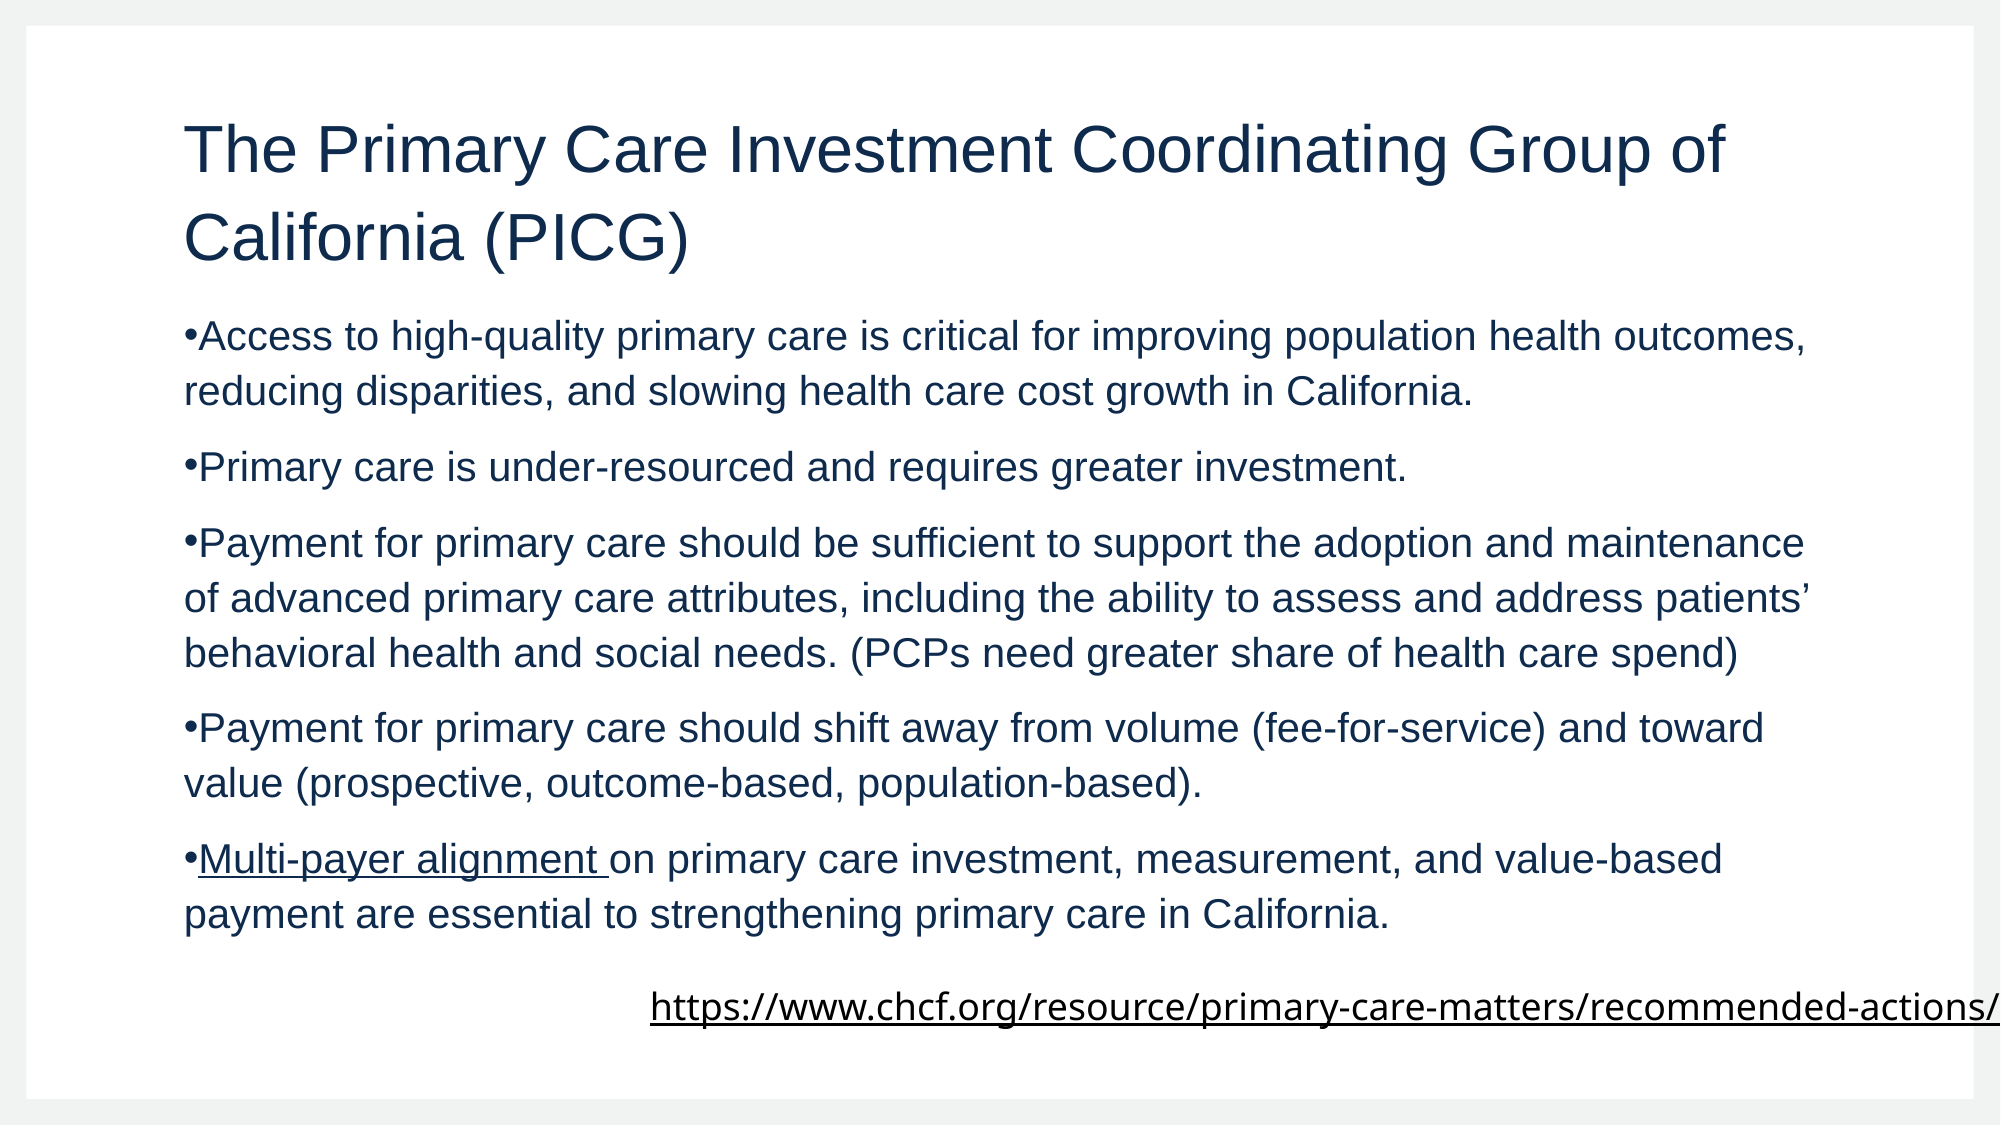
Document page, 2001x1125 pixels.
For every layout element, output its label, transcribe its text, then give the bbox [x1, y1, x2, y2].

text_box https://www.chcf.org/resource/primary-care-matters/recommended-actions/ [635, 975, 2000, 1036]
list Access to high-quality primary care is critical for improving population health outcomes, reducing disparities, and slowing health care cost growth in California. Primary care is under-resourced and requires greater investment. Payment for primary care should be sufficient to support the adoption and maintenance of advanced primary care attributes, including the ability to assess and address patients’ behavioral health and social needs. (PCPs need greater share of health care spend) Payment for primary care should shift away from volume (fee-for-service) and toward value (prospective, outcome-based, population-based). Multi-payer alignment on primary care investment, measurement, and value-based payment are essential to strengthening primary care in California. [168, 296, 1832, 1006]
title The Primary Care Investment Coordinating Group of California (PICG) [168, 74, 1832, 282]
